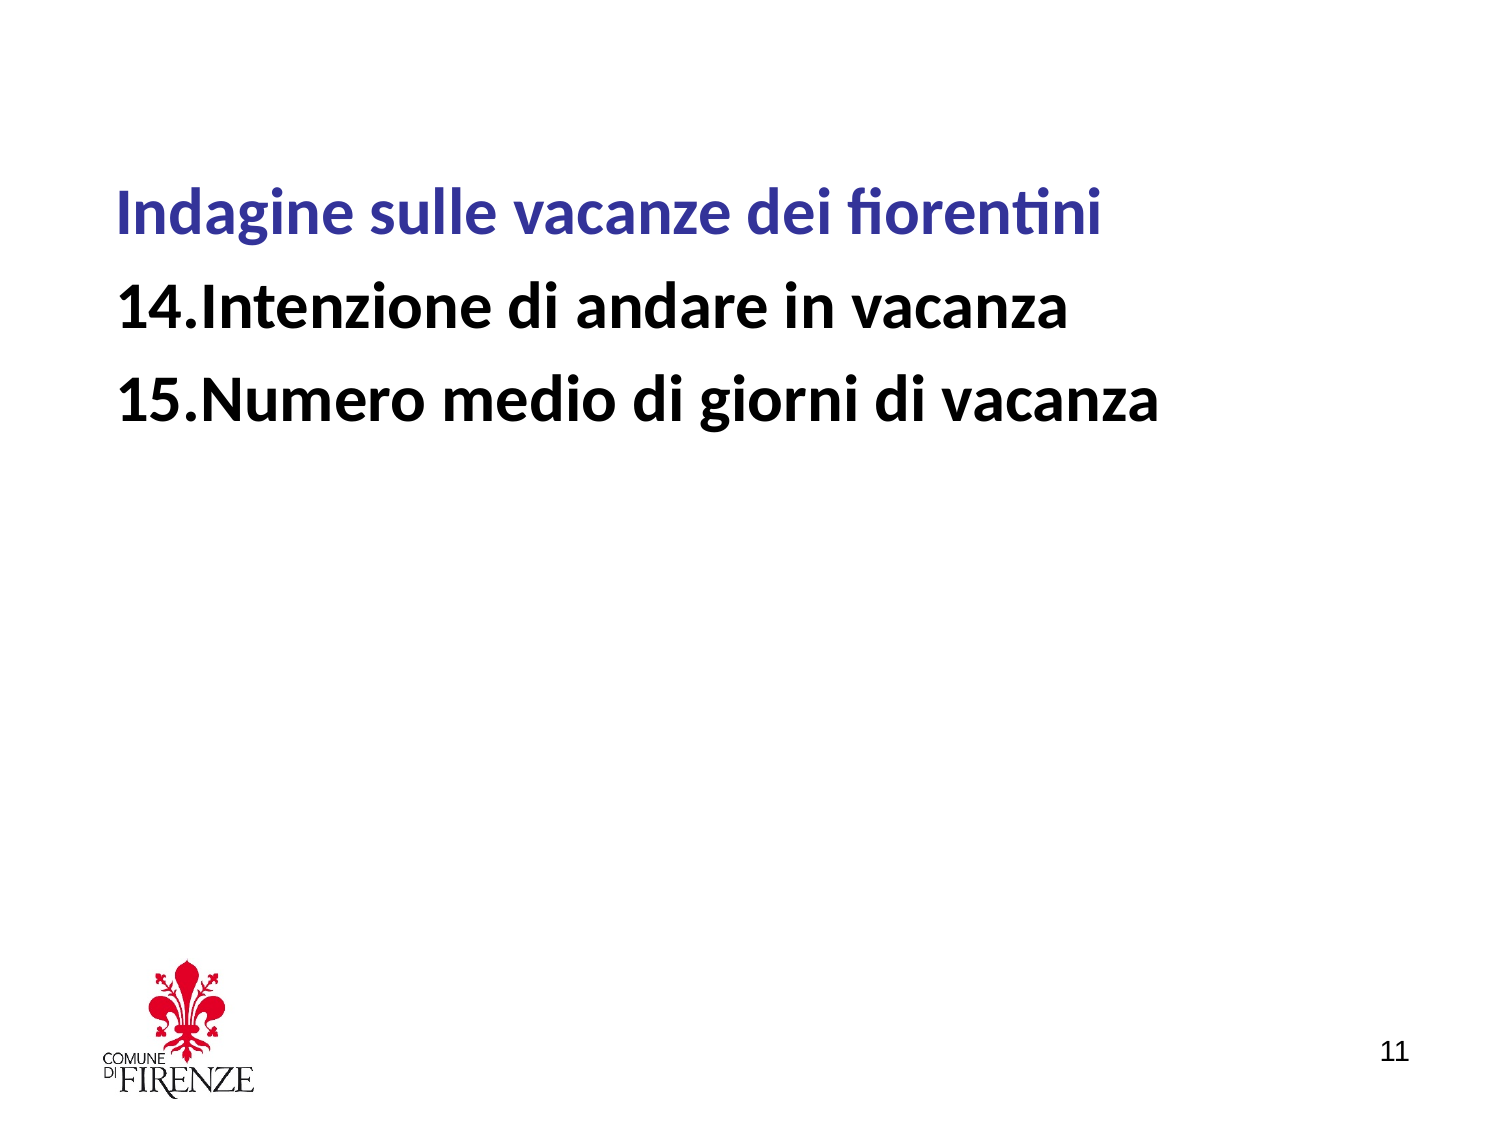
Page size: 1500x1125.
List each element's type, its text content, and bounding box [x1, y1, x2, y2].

slide_number 11 [1074, 1024, 1425, 1103]
list Indagine sulle vacanze dei fiorentini Intenzione di andare in vacanza Numero medio di giorni di vacanza [100, 160, 1437, 875]
picture [103, 958, 254, 1099]
